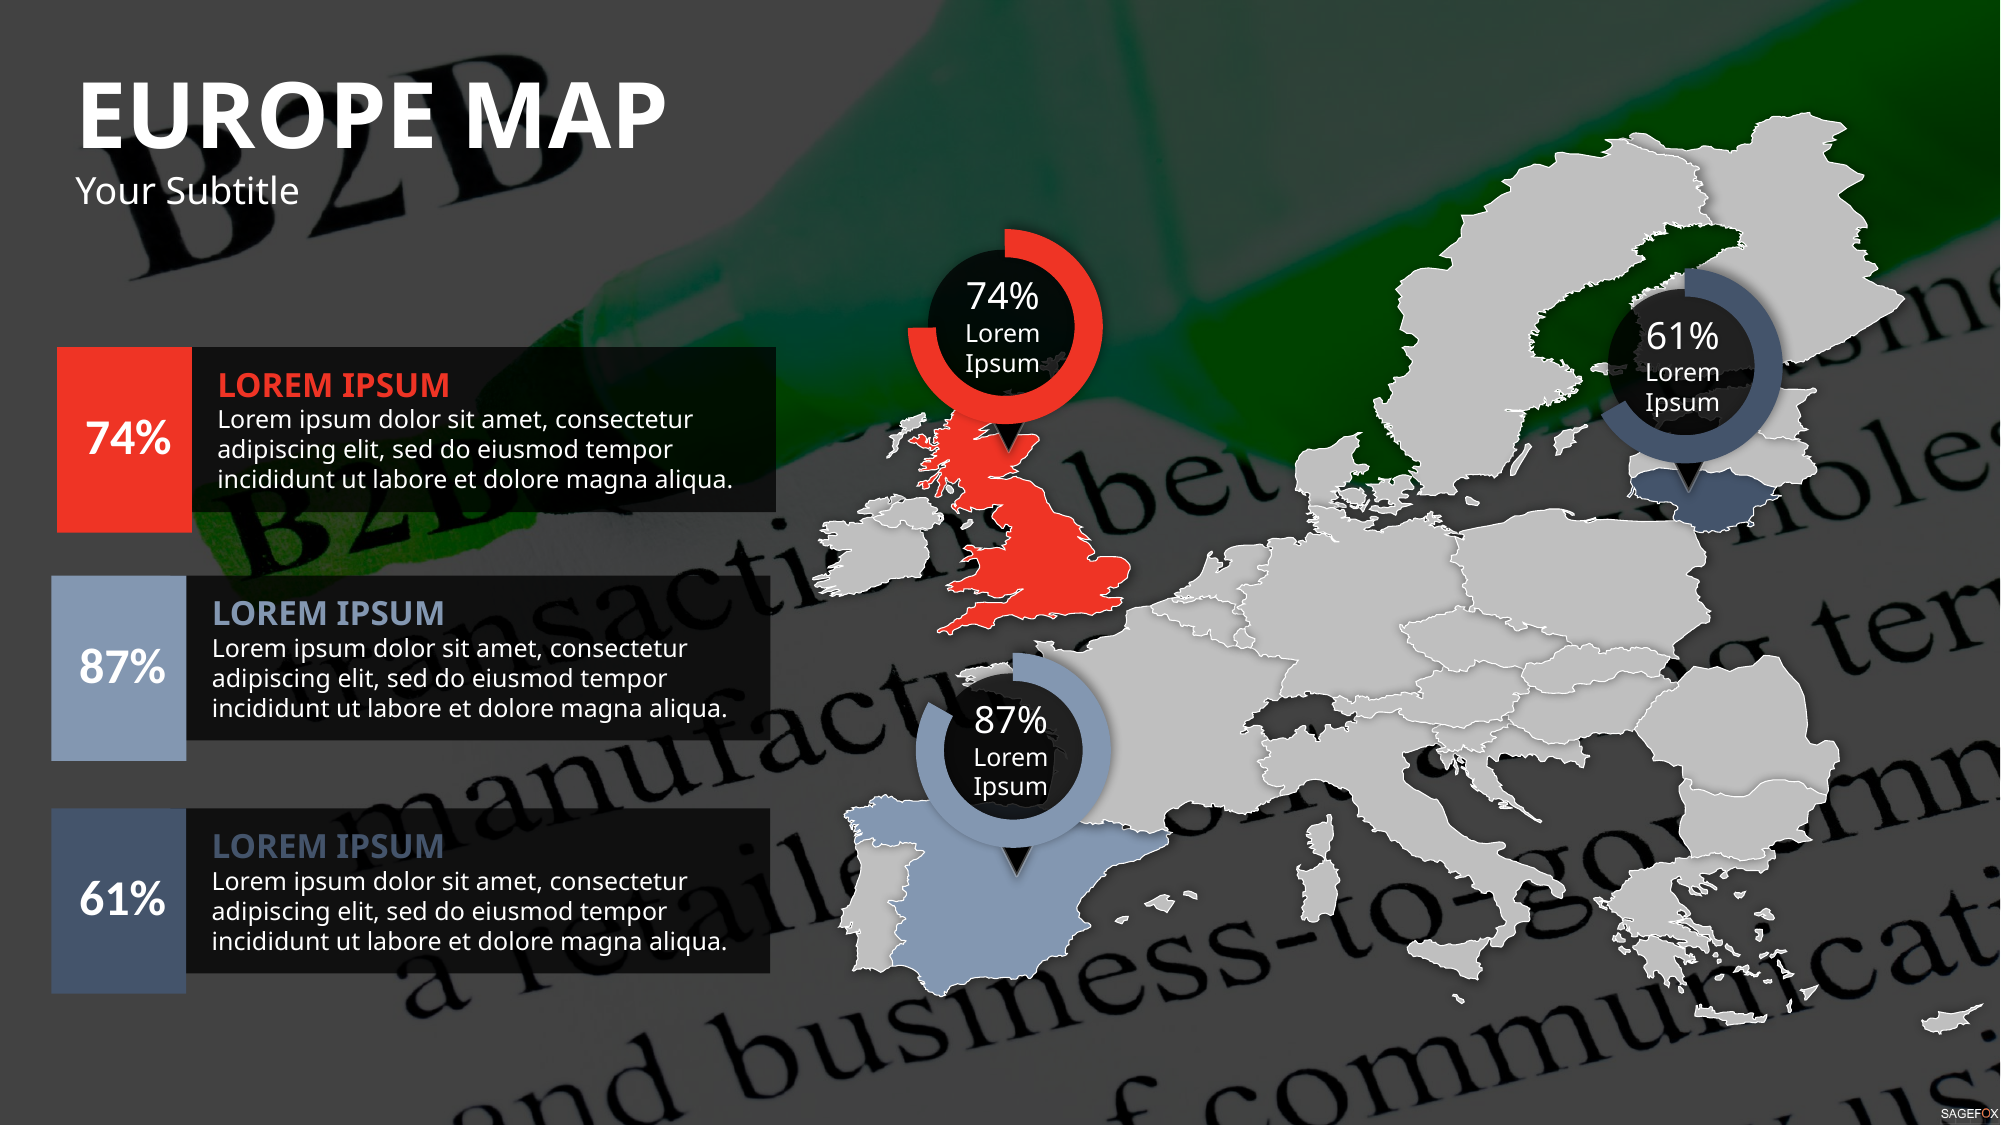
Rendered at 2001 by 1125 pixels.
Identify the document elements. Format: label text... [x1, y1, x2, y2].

text_box [873, 497, 944, 530]
text_box [1521, 643, 1670, 694]
text_box [960, 519, 974, 530]
text_box [1553, 424, 1588, 456]
text_box [1144, 894, 1175, 913]
text_box [1714, 974, 1724, 981]
text_box [1627, 477, 1782, 533]
text_box [1679, 778, 1827, 861]
text_box [1512, 680, 1657, 745]
text_box [1633, 132, 1662, 145]
text_box [1759, 952, 1769, 959]
text_box [1612, 932, 1626, 942]
text_box [1618, 946, 1631, 955]
text_box EUROPE MAP Your Subtitle [60, 49, 1036, 220]
text_box [908, 416, 1131, 635]
text_box 61% Lorem Ipsum [1606, 288, 1749, 427]
text_box [946, 485, 954, 494]
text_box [57, 347, 803, 533]
text_box [1754, 929, 1763, 942]
text_box [886, 412, 927, 459]
text_box [844, 794, 1169, 997]
text_box [1599, 267, 1784, 465]
text_box [1373, 139, 1713, 496]
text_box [51, 808, 797, 994]
text_box [1754, 908, 1775, 920]
text_box [914, 651, 1112, 849]
text_box [1296, 814, 1340, 922]
text_box [838, 850, 909, 973]
picture [0, 0, 2001, 1125]
text_box [1725, 943, 1741, 957]
text_box [1510, 443, 1532, 476]
text_box [1057, 606, 1281, 834]
text_box [1733, 964, 1761, 977]
text_box [1257, 721, 1566, 980]
text_box 74% Lorem Ipsum [927, 248, 1070, 387]
text_box [1688, 112, 1905, 364]
text_box [1237, 505, 1459, 698]
text_box [1800, 985, 1818, 1001]
text_box [812, 517, 930, 597]
text_box [1115, 916, 1129, 924]
text_box [1634, 655, 1840, 789]
text_box [1457, 734, 1590, 823]
text_box [906, 228, 1104, 426]
text_box [1678, 986, 1684, 994]
text_box [1332, 670, 1527, 729]
text_box [1763, 979, 1772, 984]
text_box [1786, 999, 1792, 1013]
text_box [1921, 1004, 1983, 1035]
text_box [1183, 890, 1197, 900]
text_box [1734, 891, 1746, 899]
text_box [1399, 605, 1553, 672]
text_box [857, 497, 889, 515]
text_box [1629, 456, 1659, 478]
text_box [1708, 442, 1817, 488]
text_box [1593, 857, 1769, 988]
text_box [1233, 628, 1255, 649]
text_box [1765, 387, 1817, 440]
text_box [998, 431, 1020, 453]
text_box [1171, 544, 1263, 604]
text_box [956, 662, 1007, 680]
text_box [1440, 759, 1459, 775]
text_box [1777, 959, 1794, 979]
text_box [1660, 272, 1678, 285]
text_box [1452, 994, 1465, 1004]
text_box [1694, 1004, 1767, 1026]
text_box [1006, 855, 1028, 876]
text_box [1150, 599, 1235, 648]
text_box [1590, 363, 1600, 372]
text_box [1034, 640, 1055, 649]
text_box 87% Lorem Ipsum [950, 672, 1078, 811]
text_box [1678, 471, 1699, 492]
text_box [1773, 949, 1787, 956]
text_box [1432, 728, 1502, 753]
text_box [1465, 496, 1480, 506]
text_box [51, 575, 797, 761]
text_box [1295, 432, 1370, 512]
text_box [1450, 508, 1711, 651]
text_box [1366, 474, 1414, 516]
